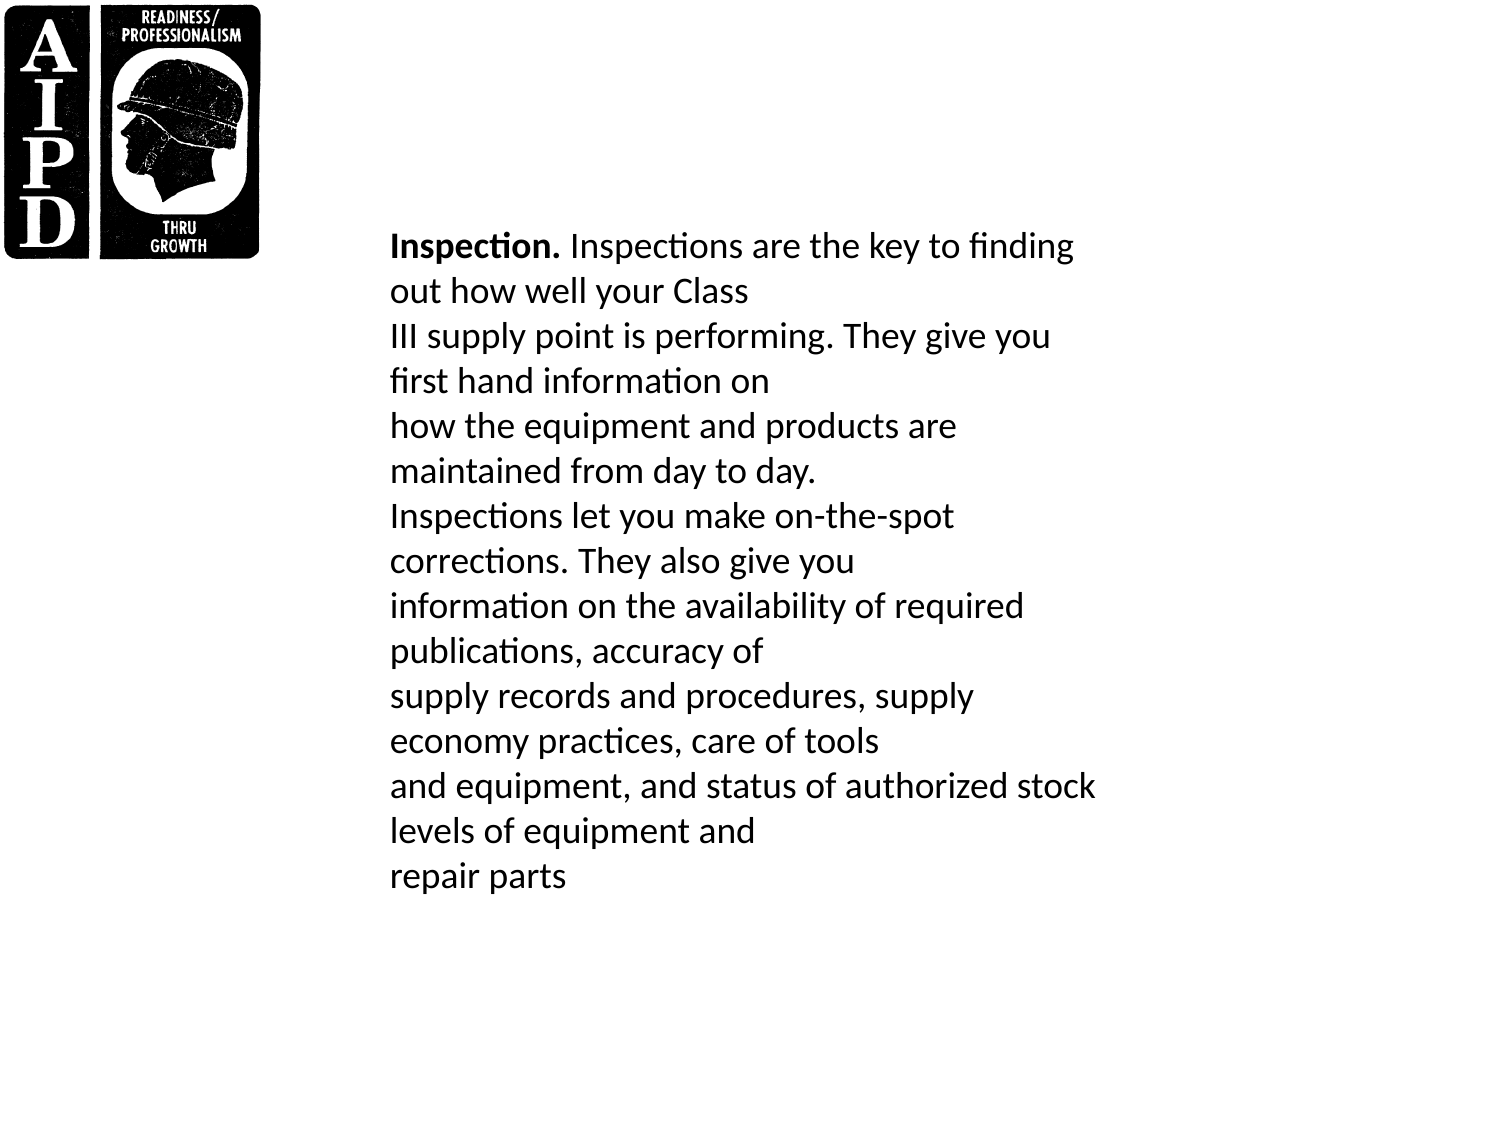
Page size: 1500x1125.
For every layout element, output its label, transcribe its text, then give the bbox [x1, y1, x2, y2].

picture [0, 0, 265, 263]
text_box Inspection. Inspections are the key to finding out how well your Class III supply point is performing. They give you first hand information on how the equipment and products are maintained from day to day. Inspections let you make on-the-spot corrections. They also give you information on the availability of required publications, accuracy of supply records and procedures, supply economy practices, care of tools and equipment, and status of authorized stock levels of equipment and repair parts [374, 214, 1125, 904]
